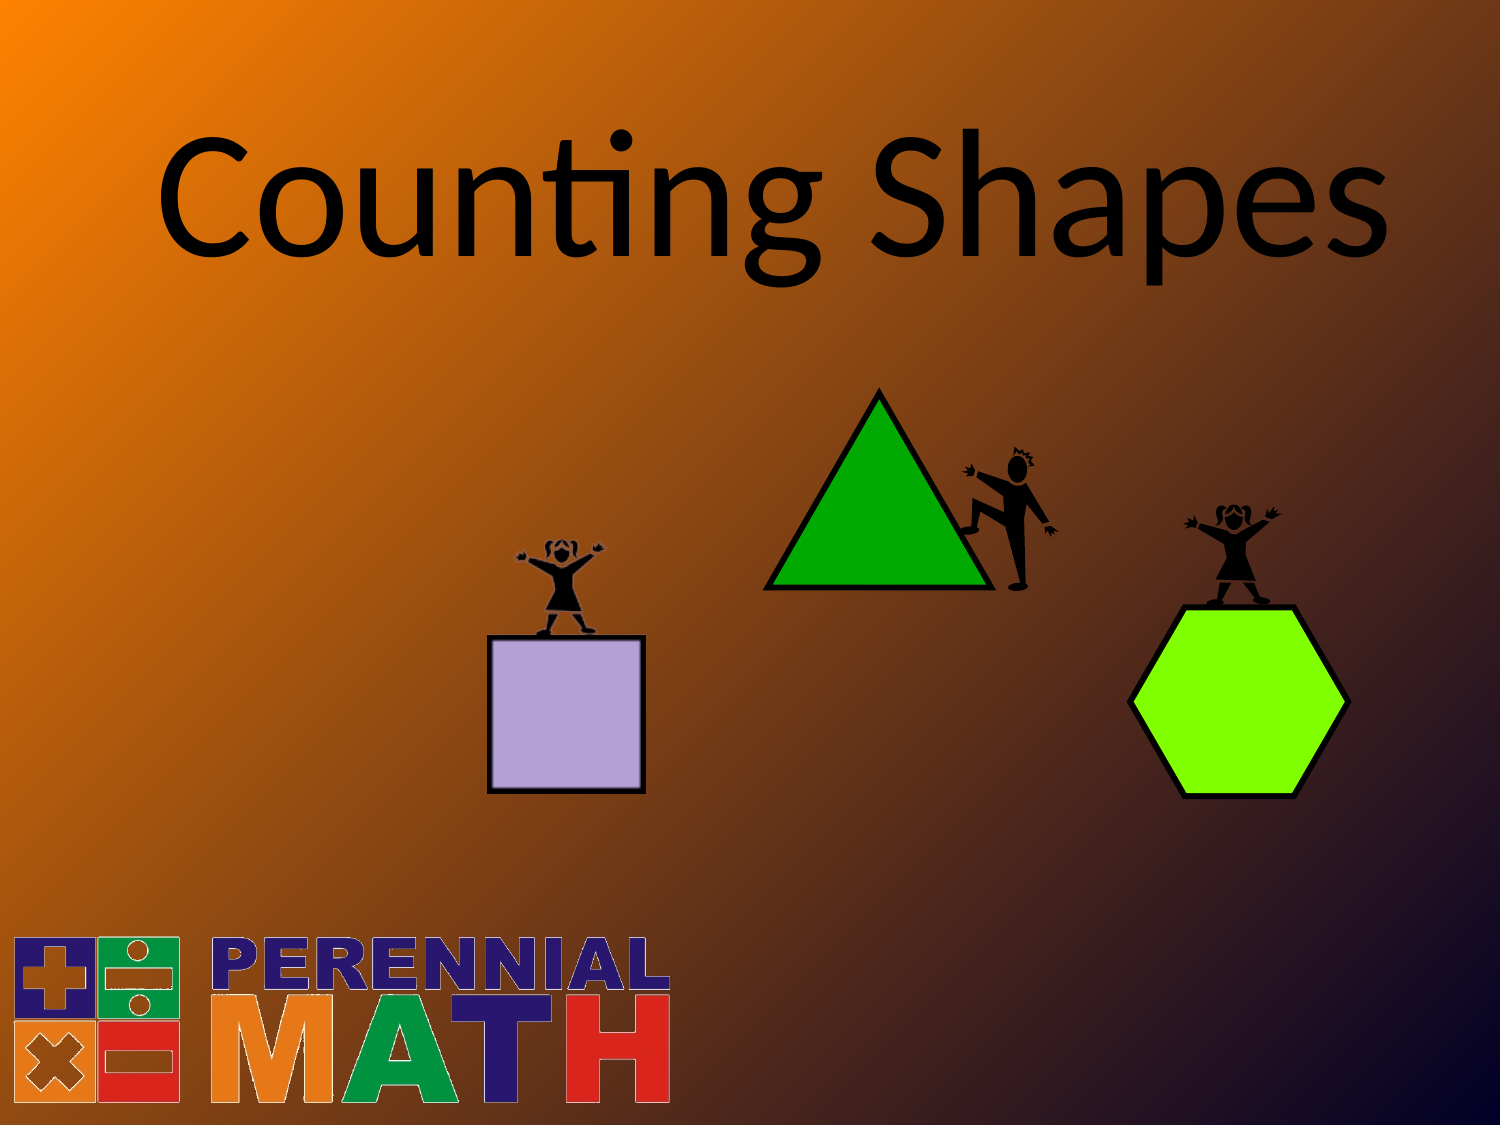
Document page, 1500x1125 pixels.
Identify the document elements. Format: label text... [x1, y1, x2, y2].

picture [487, 539, 646, 794]
picture [1126, 503, 1352, 800]
picture [5, 924, 684, 1108]
picture [762, 387, 1059, 592]
title Counting Shapes [137, 62, 1413, 304]
